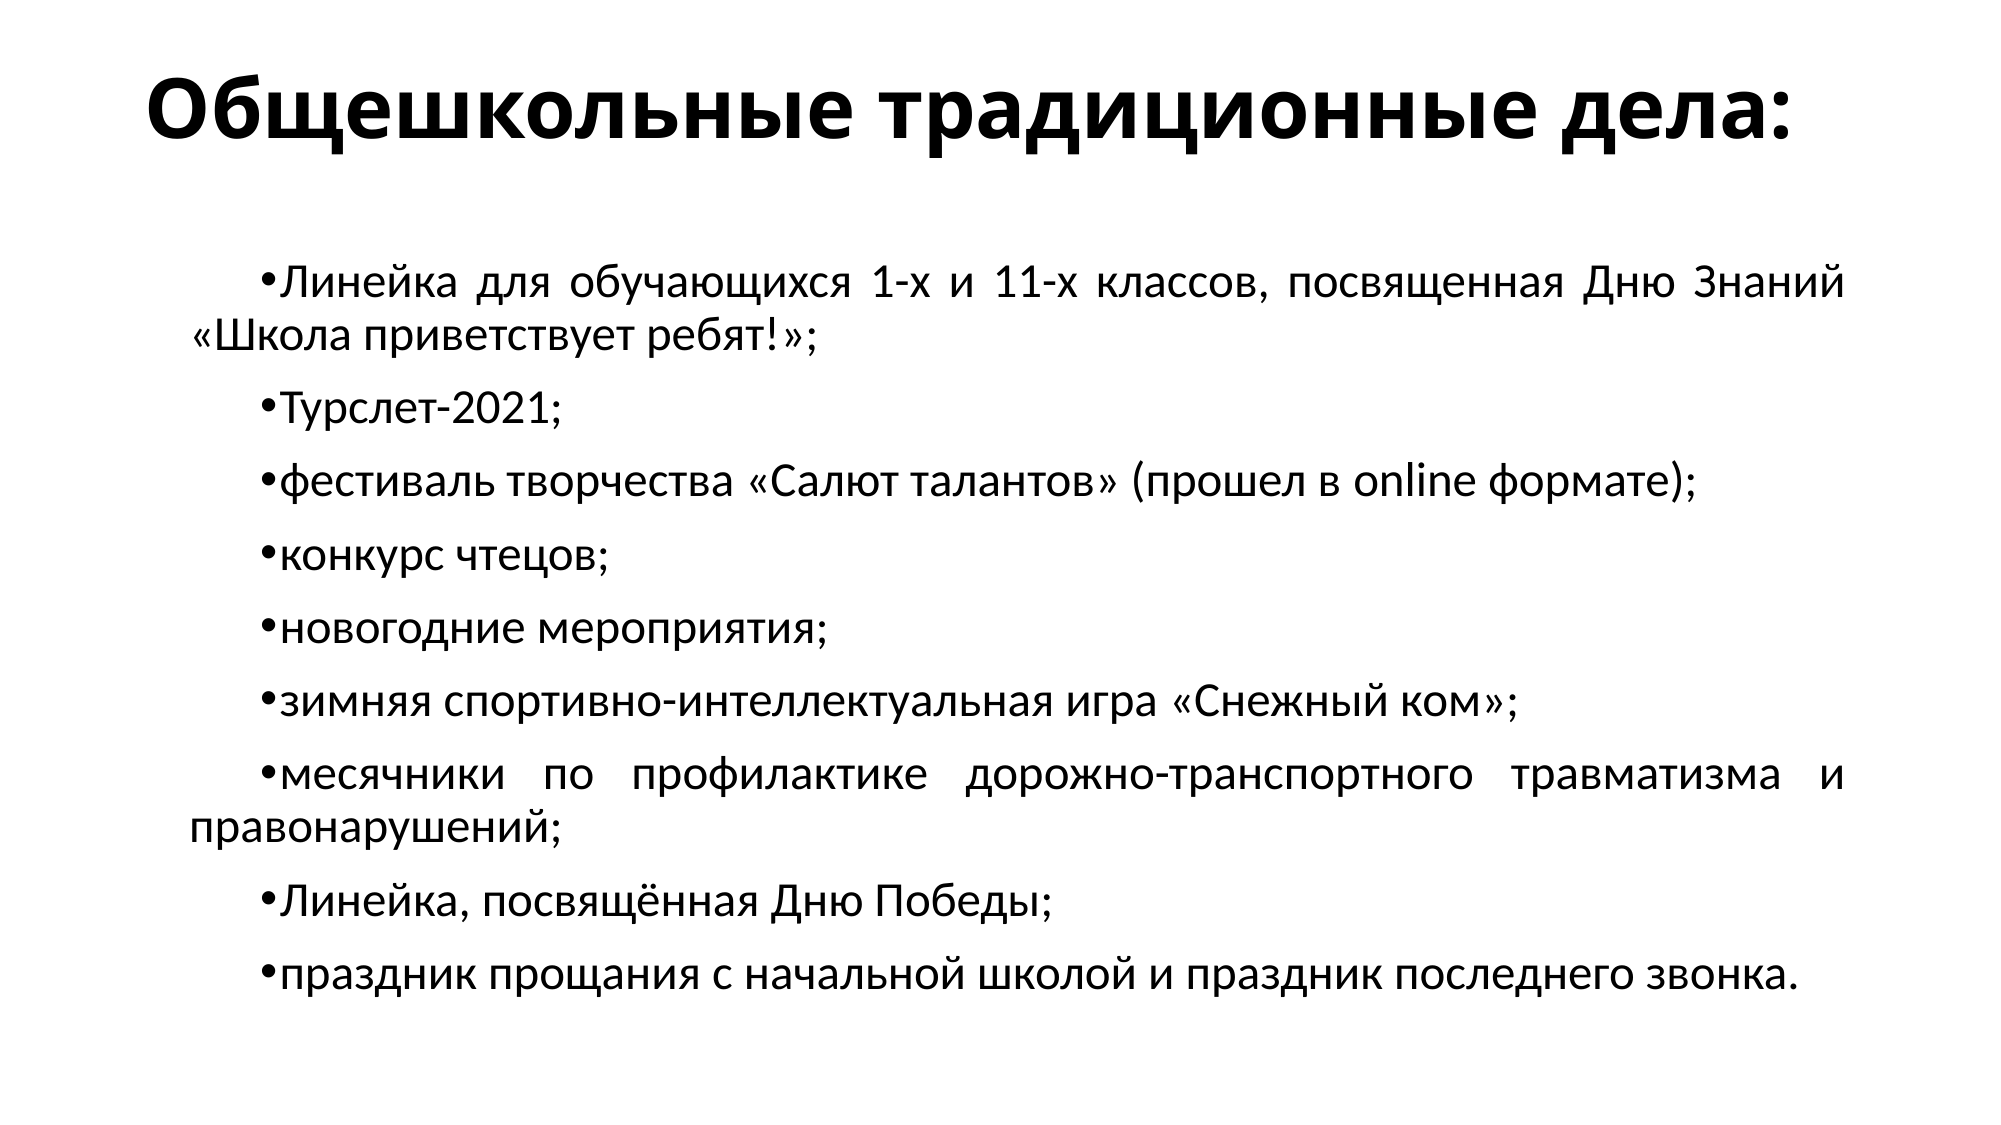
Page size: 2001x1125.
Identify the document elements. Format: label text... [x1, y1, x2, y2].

list Линейка для обучающихся 1-х и 11-х классов, посвященная Дню Знаний «Школа приветствует ребят!»; Турслет-2021; фестиваль творчества «Салют талантов» (прошел в online формате); конкурс чтецов; новогодние мероприятия; зимняя спортивно-интеллектуальная игра «Снежный ком»; месячники по профилактике дорожно-транспортного травматизма и правонарушений; Линейка, посвящённая Дню Победы; праздник прощания с начальной школой и праздник последнего звонка. [137, 247, 1863, 1014]
title Общешкольные традиционные дела: [107, 49, 1833, 175]
